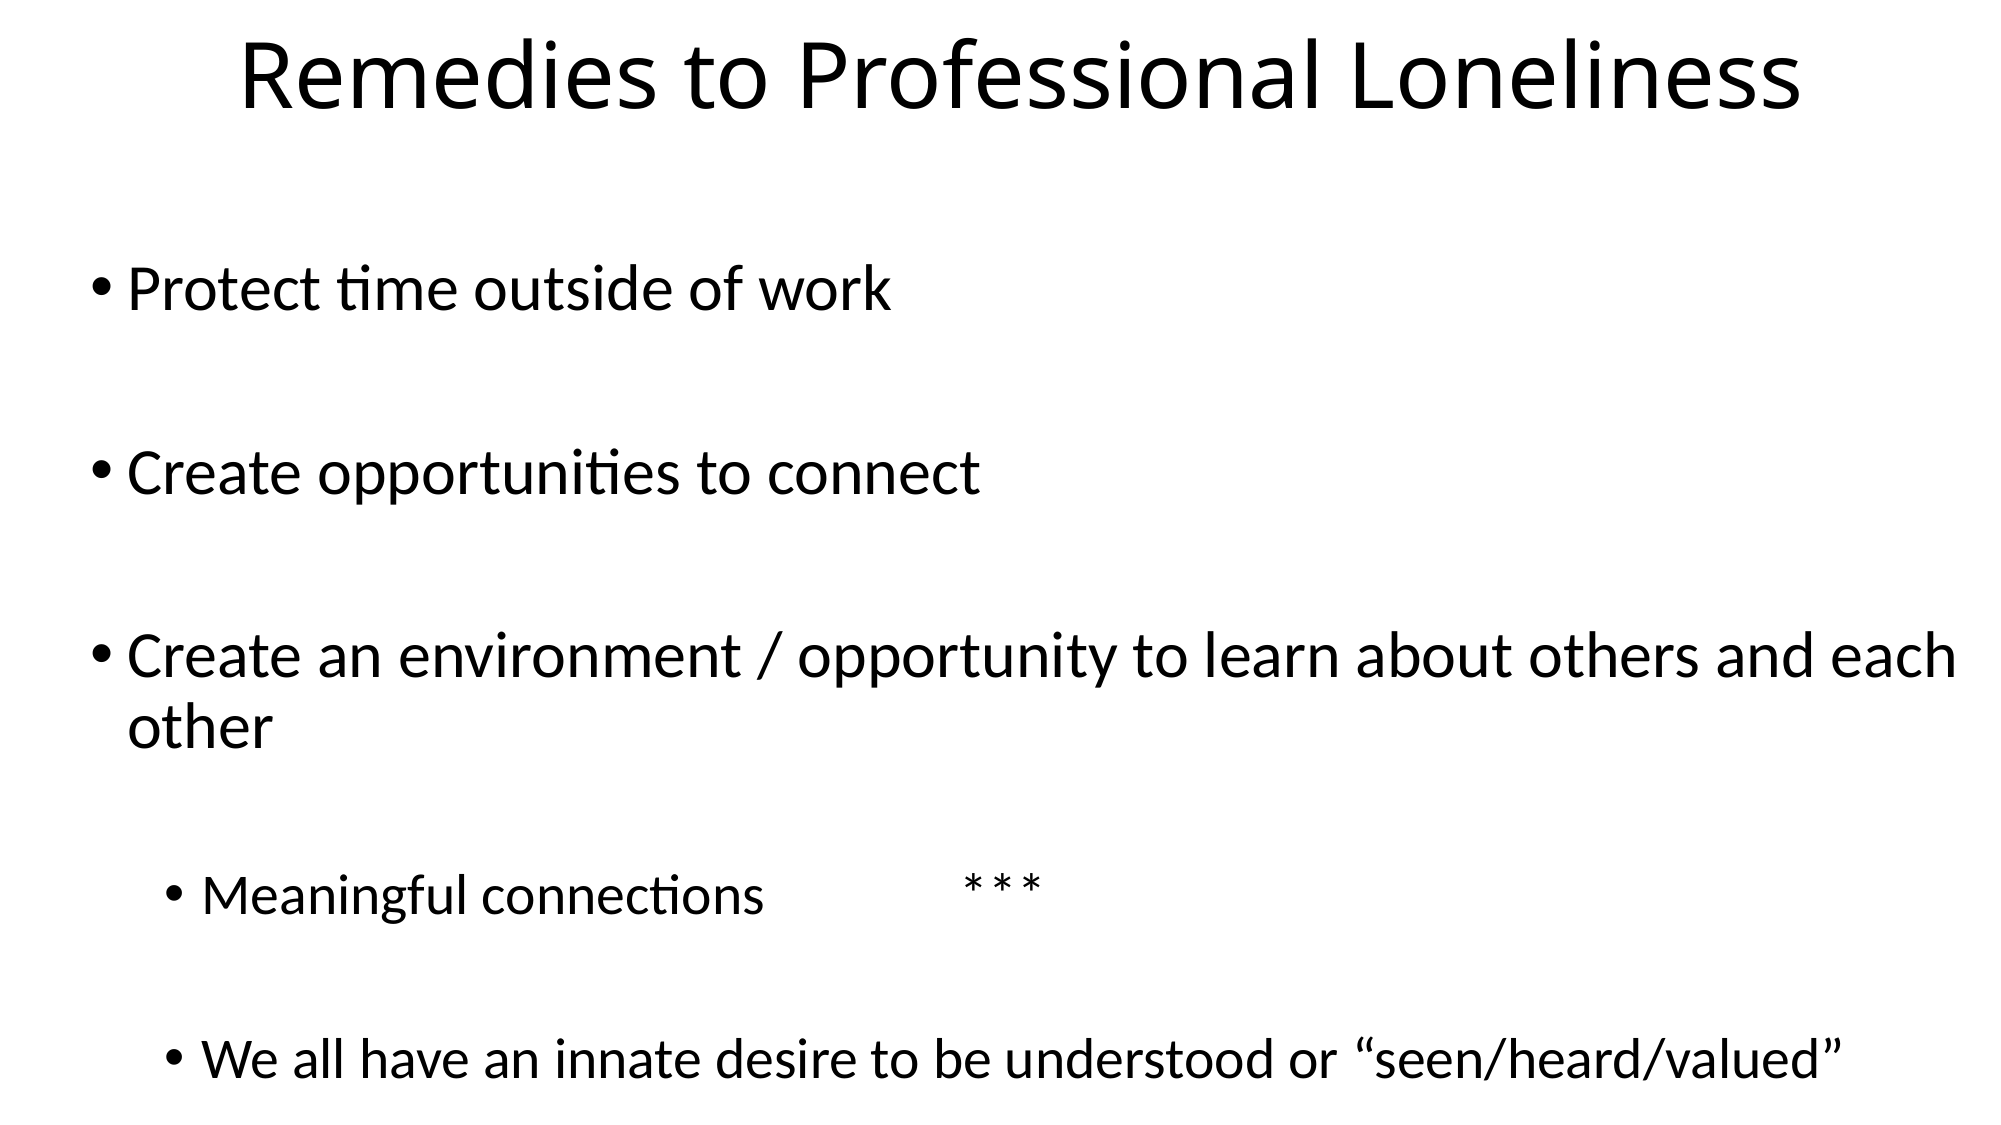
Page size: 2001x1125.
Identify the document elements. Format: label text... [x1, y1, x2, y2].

list Protect time outside of work Create opportunities to connect Create an environment / opportunity to learn about others and each other Meaningful connections *** We all have an innate desire to be understood or “seen/heard/valued” [74, 146, 1976, 1109]
title Remedies to Professional Loneliness [81, 0, 1962, 136]
